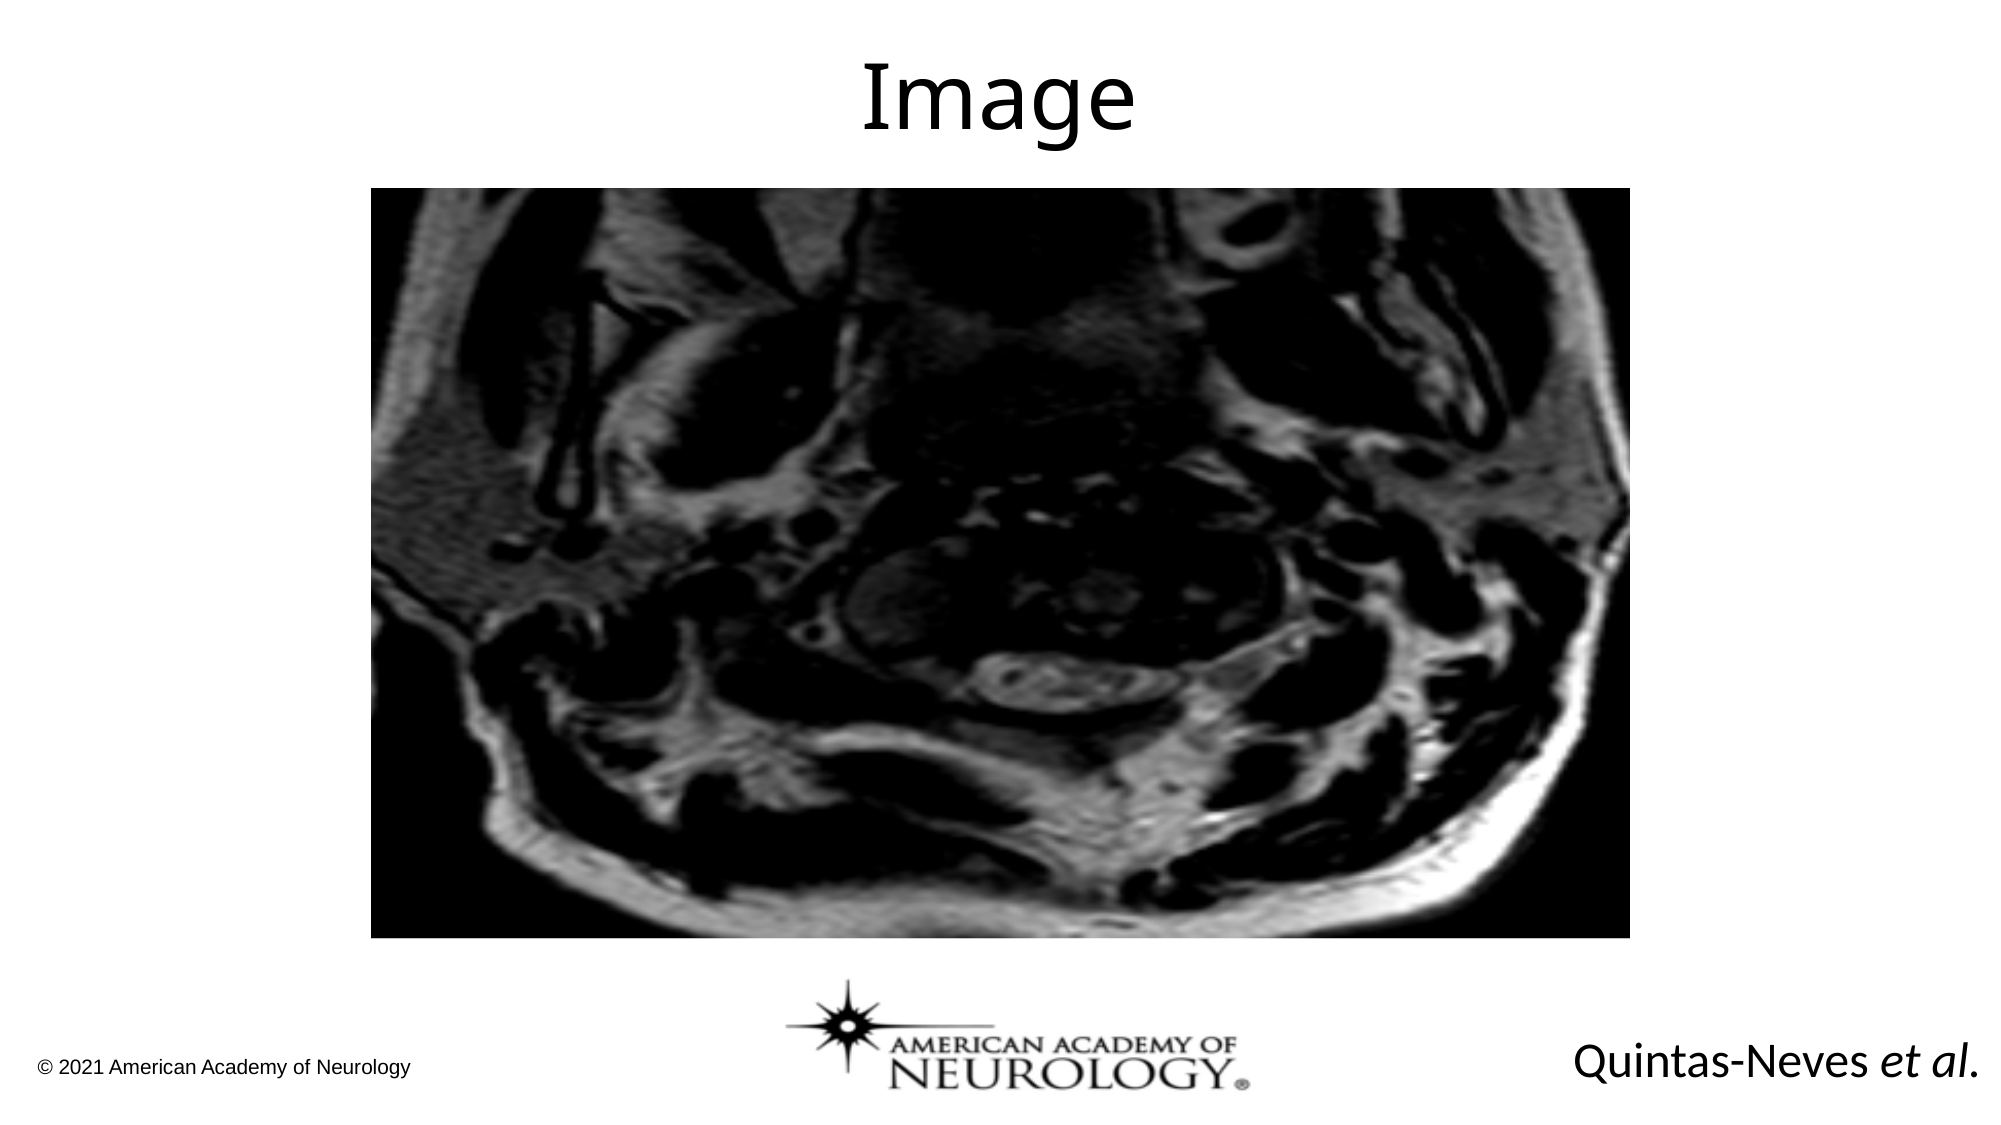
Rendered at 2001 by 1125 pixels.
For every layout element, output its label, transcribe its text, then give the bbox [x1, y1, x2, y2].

picture [780, 975, 1253, 1094]
text_box Image [324, 43, 1675, 231]
text_box © 2021 American Academy of Neurology [37, 1053, 454, 1096]
text_box Quintas-Neves et al. [1558, 1019, 1997, 1095]
picture [364, 186, 1636, 939]
